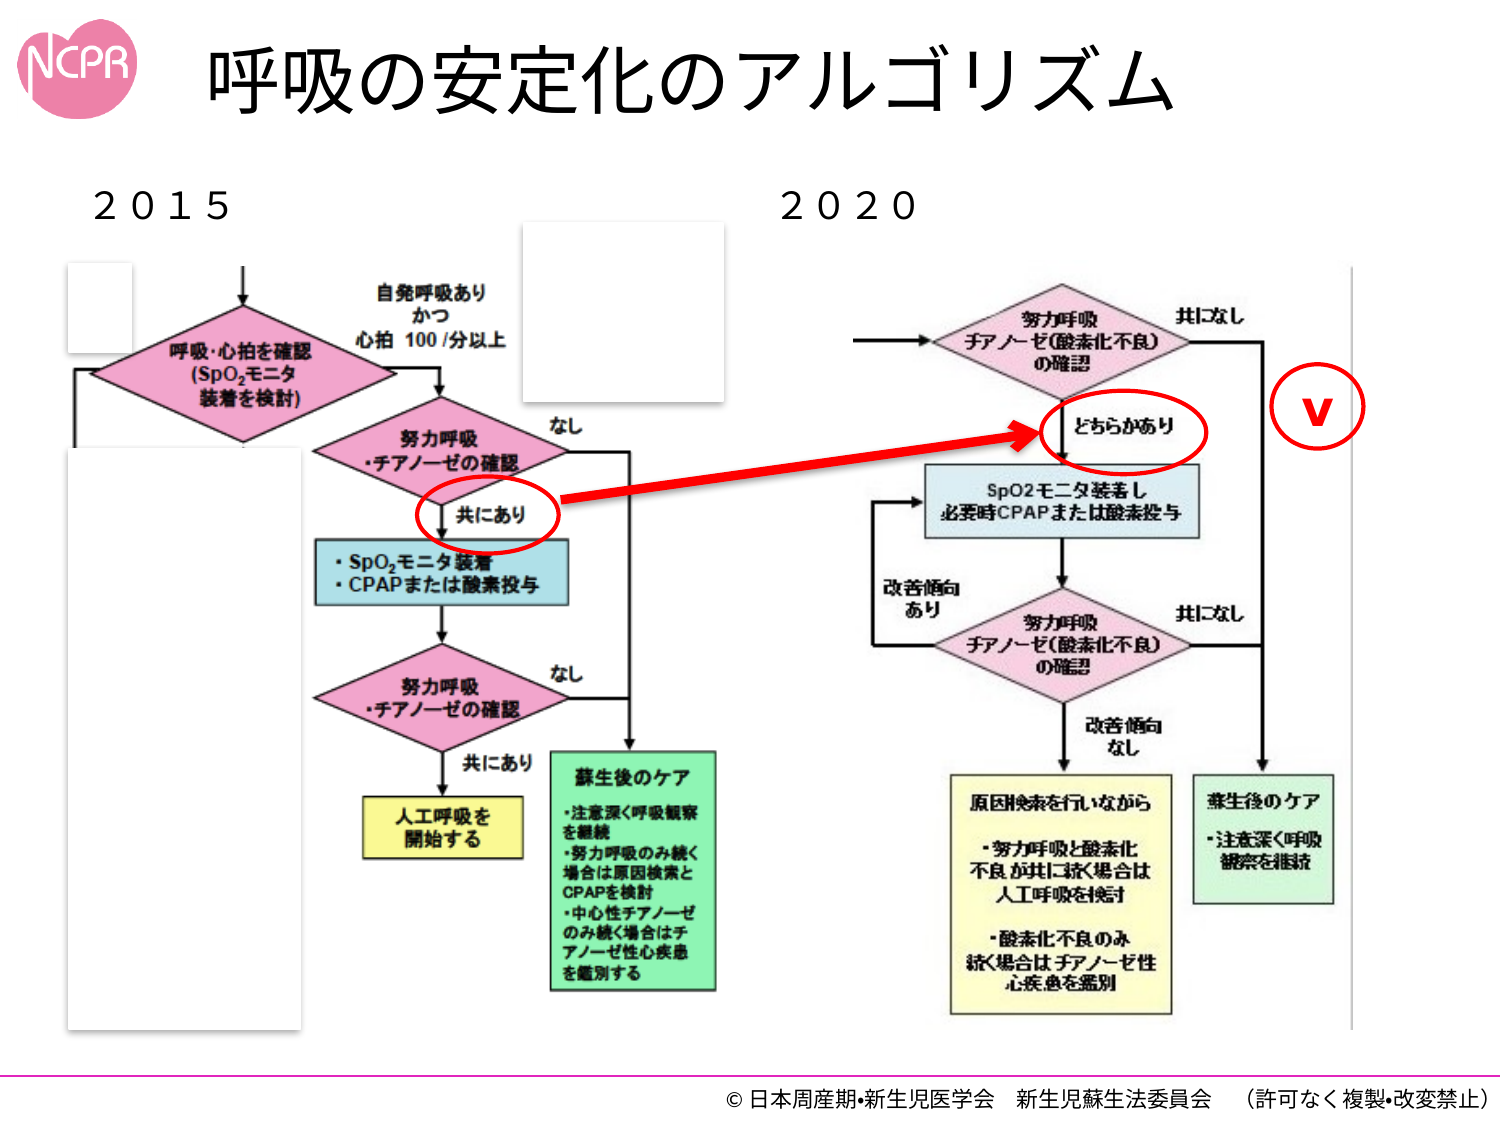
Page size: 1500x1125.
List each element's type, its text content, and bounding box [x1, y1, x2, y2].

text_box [560, 432, 1042, 501]
text_box ⅴ [1358, 382, 1366, 431]
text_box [68, 222, 747, 1030]
text_box ©日本周産期・新生児医学会 新生児蘇生法委員会 （許可なく複製・改変禁止） [710, 1080, 1500, 1120]
picture [17, 18, 137, 120]
text_box ２０２０ [758, 174, 939, 235]
text_box ２０１５ [71, 174, 252, 221]
picture [853, 260, 1353, 1030]
text_box 呼吸の安定化のアルゴリズム [76, 0, 1307, 172]
